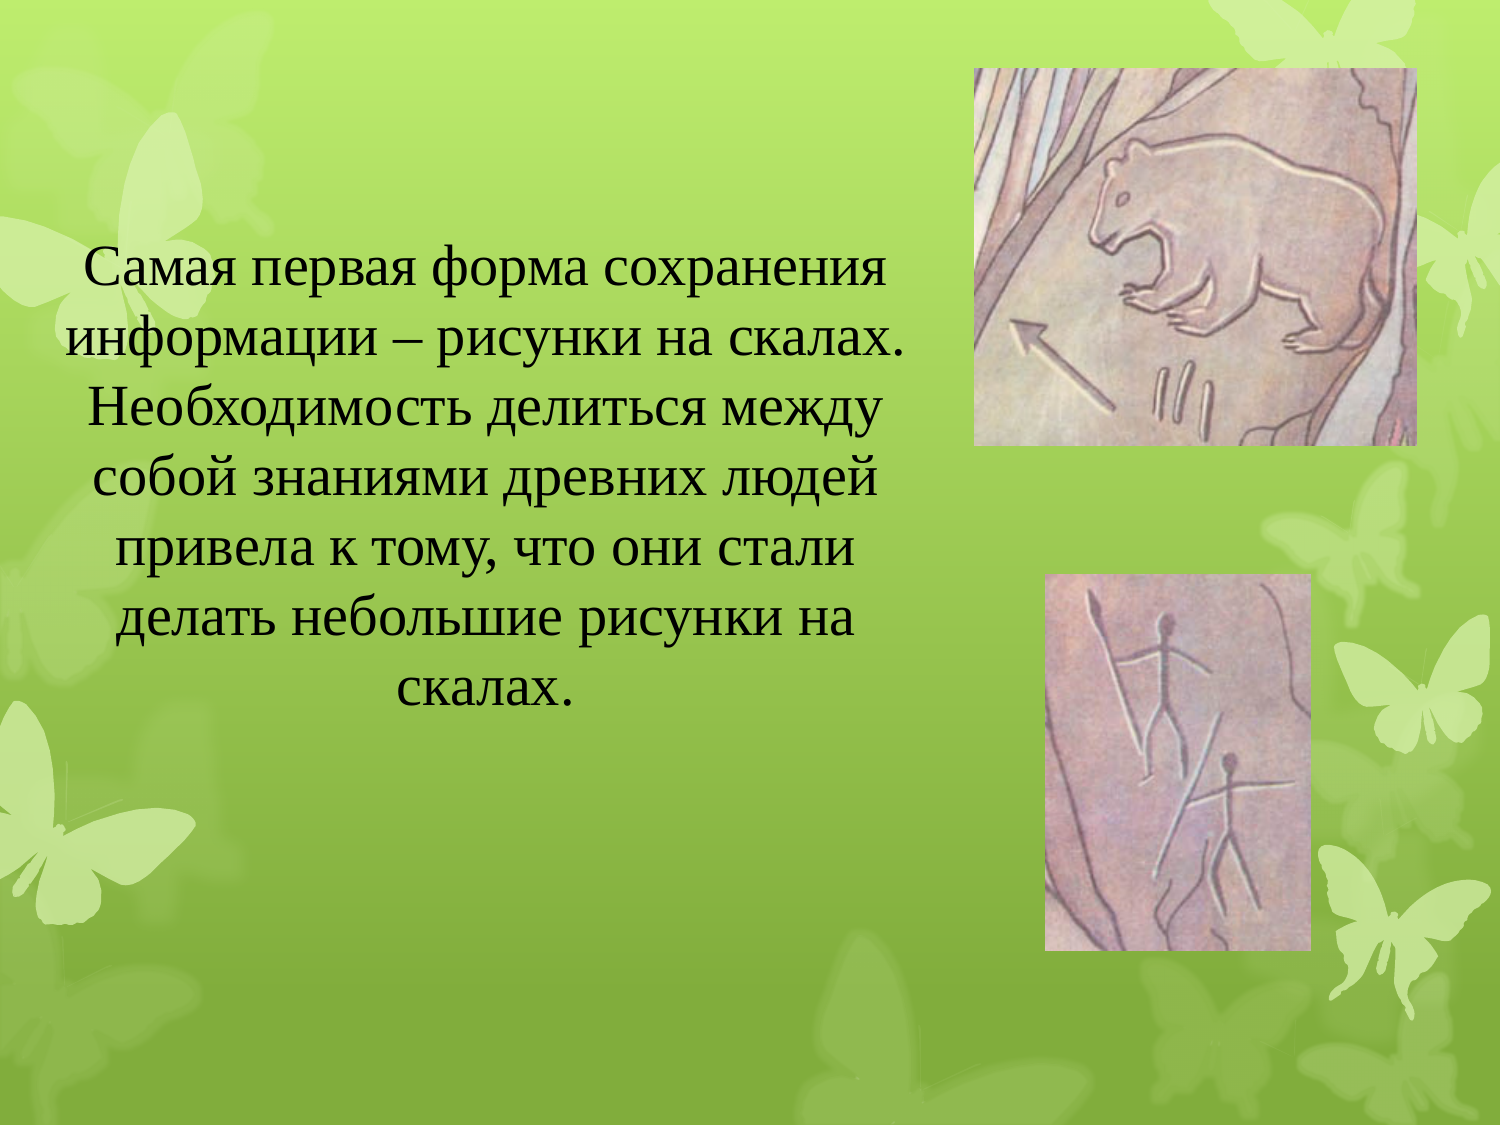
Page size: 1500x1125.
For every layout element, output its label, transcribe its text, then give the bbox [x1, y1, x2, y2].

text_box Самая первая форма сохранения информации – рисунки на скалах. Необходимость делиться между собой знаниями древних людей привела к тому, что они стали делать небольшие рисунки на скалах. [19, 219, 942, 725]
picture [973, 68, 1418, 446]
picture [1044, 573, 1312, 952]
